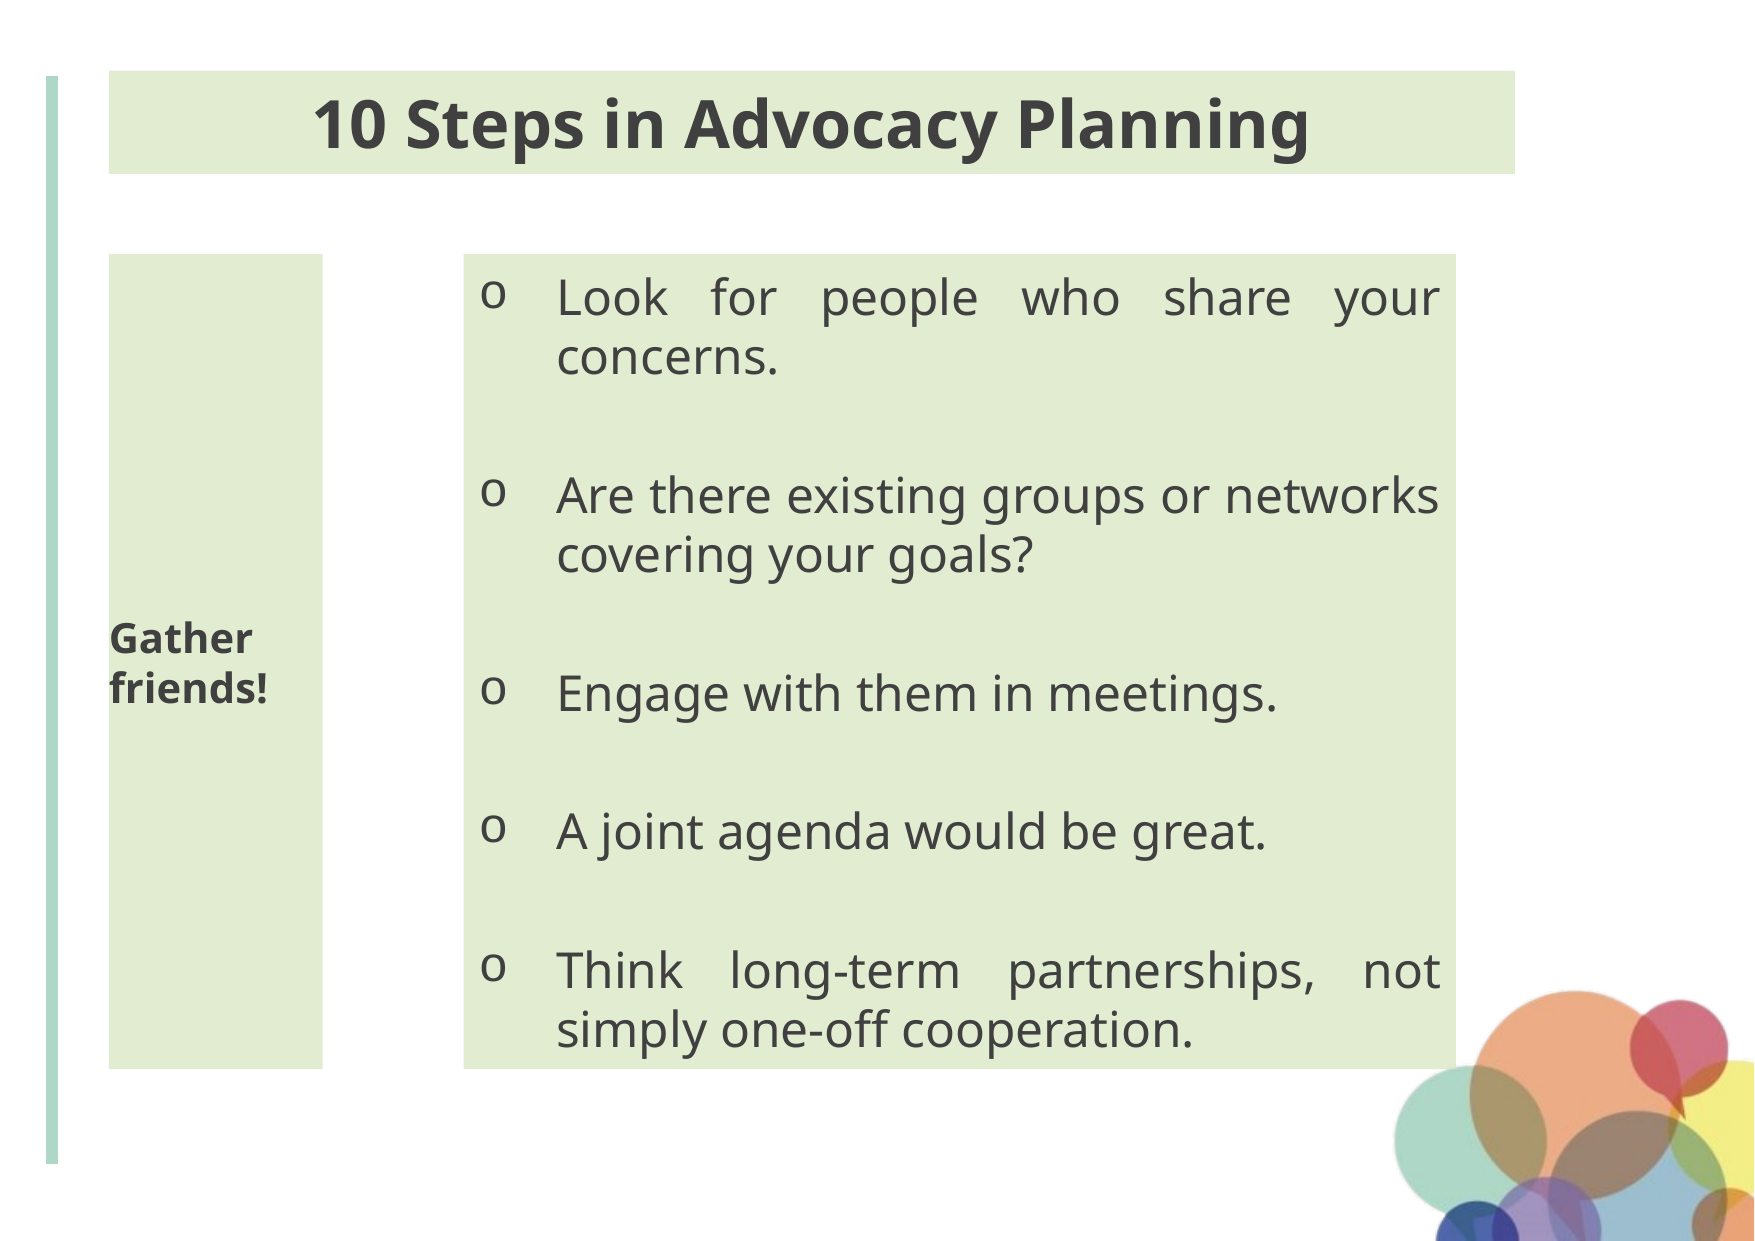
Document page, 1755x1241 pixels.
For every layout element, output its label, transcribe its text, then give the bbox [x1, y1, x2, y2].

picture [1253, 972, 1755, 1241]
title 10 Steps in Advocacy Planning [108, 70, 1515, 174]
text_box Gather friends! [108, 254, 323, 1070]
text_box Look for people who share your concerns. Are there existing groups or networks covering your goals? Engage with them in meetings. A joint agenda would be great. Think long-term partnerships, not simply one-off cooperation. [463, 254, 1456, 1070]
